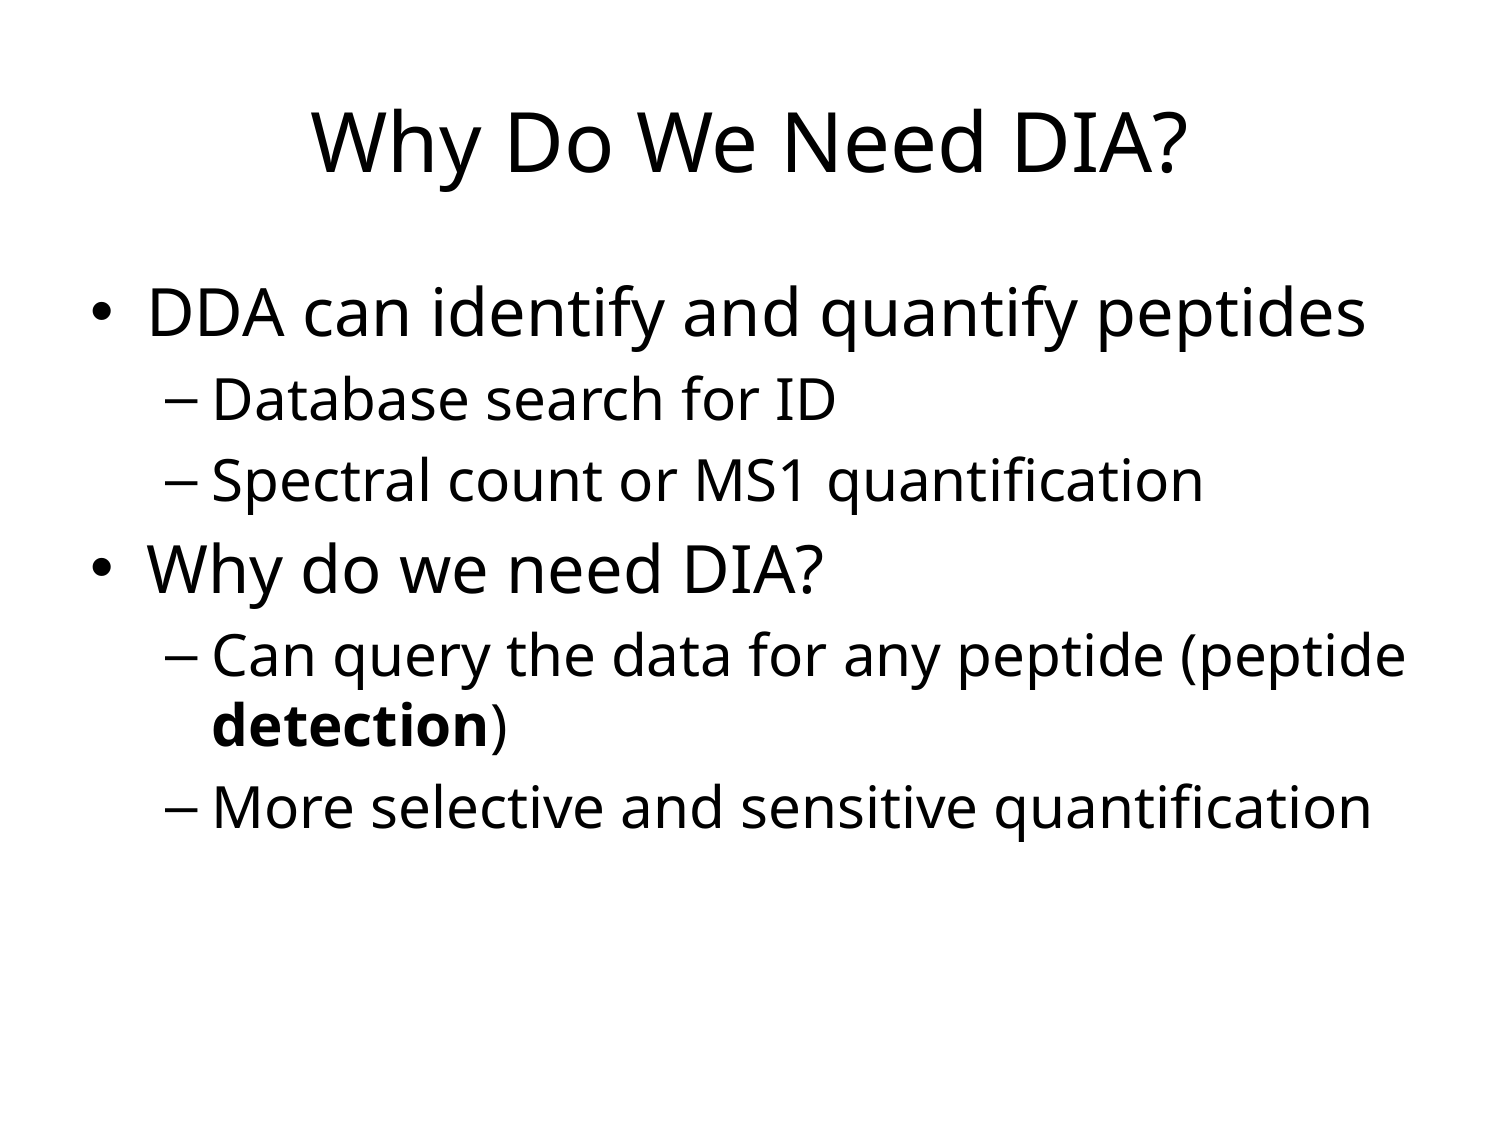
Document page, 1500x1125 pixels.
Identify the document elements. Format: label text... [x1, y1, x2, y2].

title Why Do We Need DIA? [75, 45, 1425, 233]
list DDA can identify and quantify peptides Database search for ID Spectral count or MS1 quantification Why do we need DIA? Can query the data for any peptide (peptide detection) More selective and sensitive quantification [75, 262, 1425, 1005]
